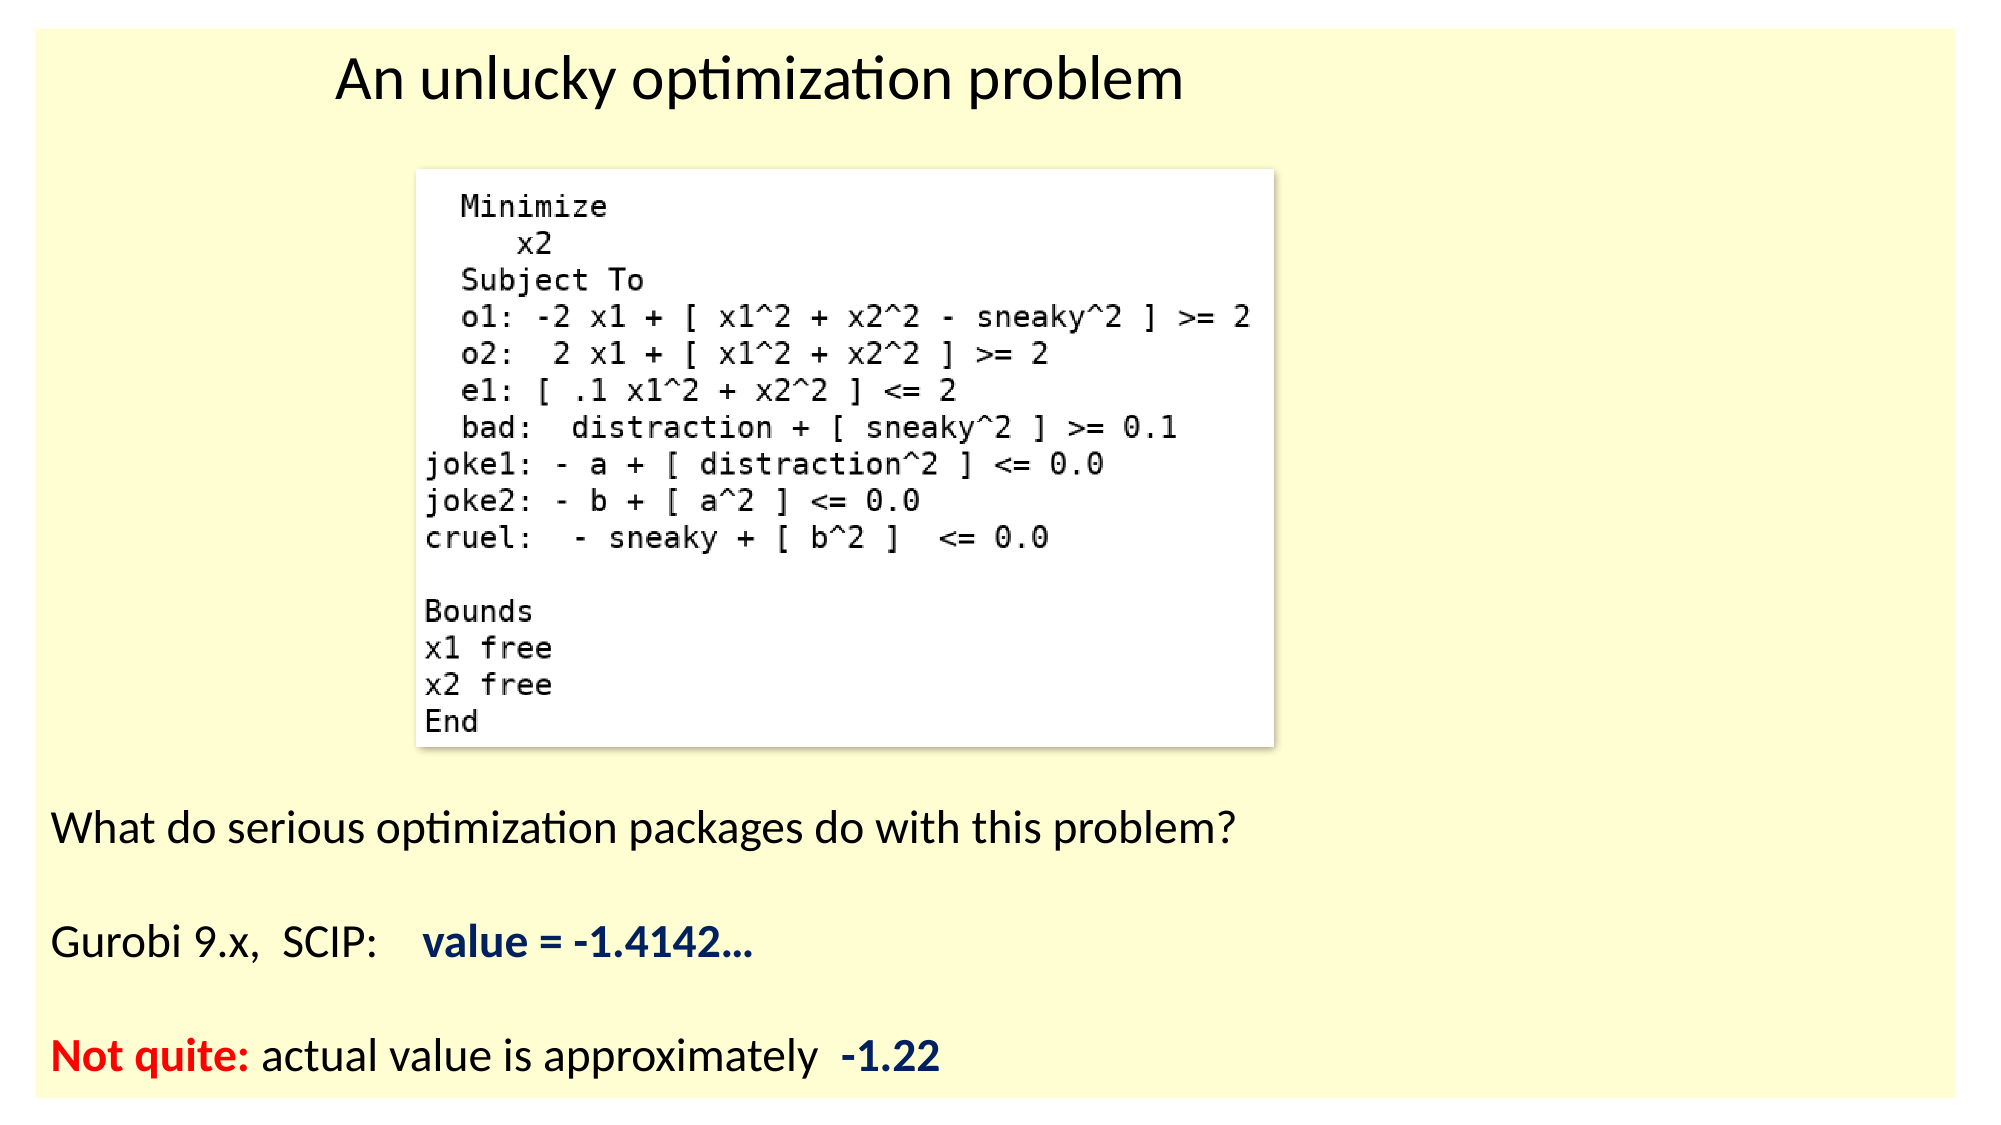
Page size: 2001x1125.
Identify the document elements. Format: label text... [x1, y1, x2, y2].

picture [416, 169, 1274, 747]
list An unlucky optimization problem What do serious optimization packages do with this problem? Gurobi 9.x, SCIP: value = -1.4142… Not quite: actual value is approximately -1.22 [35, 28, 1956, 1099]
